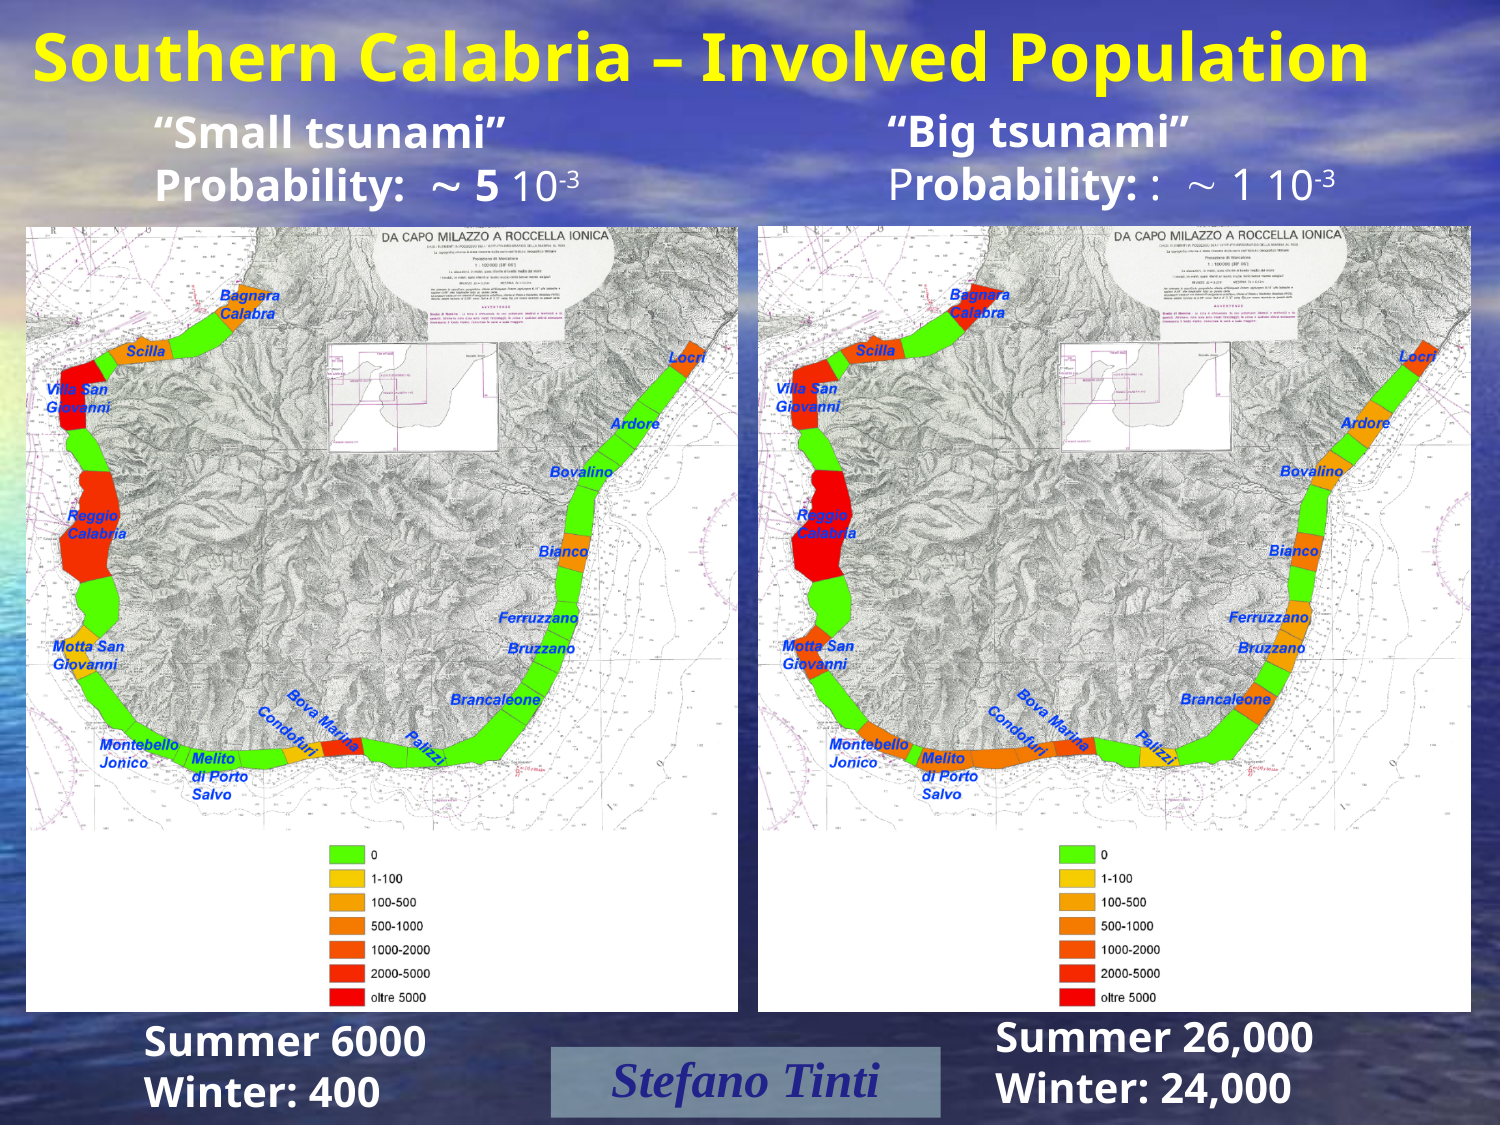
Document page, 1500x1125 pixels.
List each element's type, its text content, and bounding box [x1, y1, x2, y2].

text_box Southern Calabria – Involved Population [17, 7, 1500, 103]
picture [0, 0, 1500, 1125]
text_box Stefano Tinti [550, 1046, 941, 1118]
text_box “Small tsunami” Probability:  5 10-3 [139, 97, 626, 218]
text_box “Big tsunami” Probability: :  1 10-3 [872, 96, 1430, 217]
text_box Summer 6000 Winter: 400 [128, 1019, 469, 1123]
text_box Summer 26,000 Winter: 24,000 [980, 1021, 1465, 1119]
